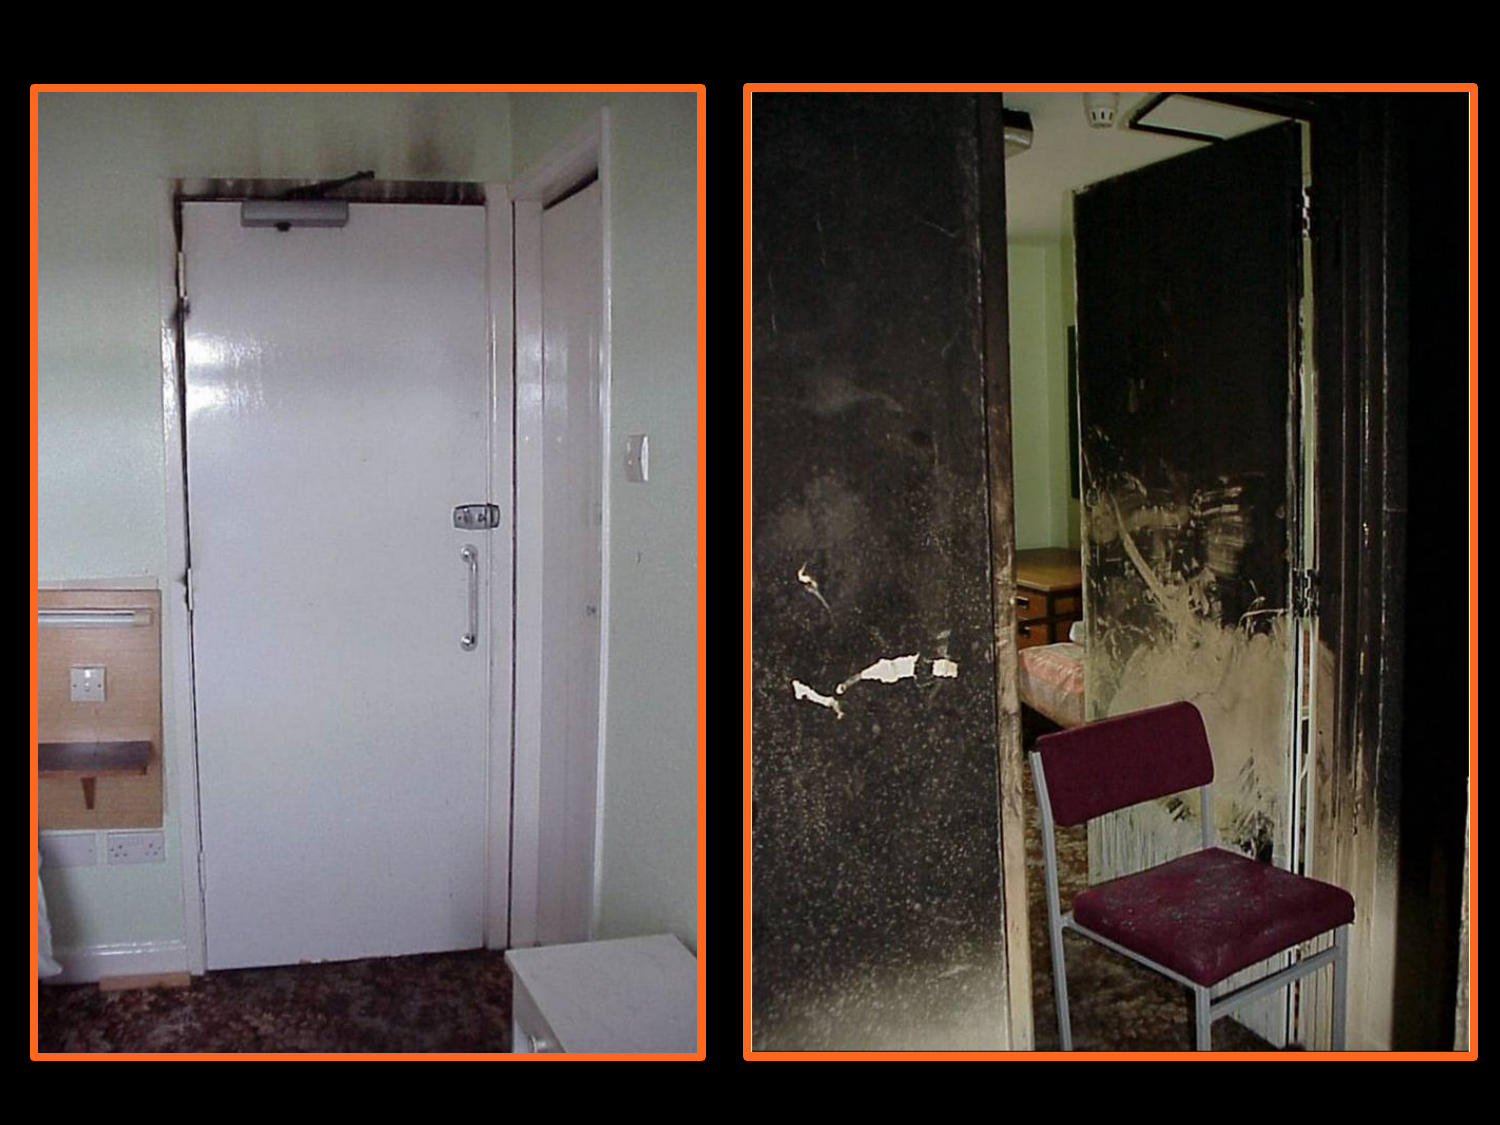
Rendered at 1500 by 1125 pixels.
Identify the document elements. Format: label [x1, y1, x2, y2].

picture [750, 91, 1471, 1053]
picture [37, 91, 698, 1054]
